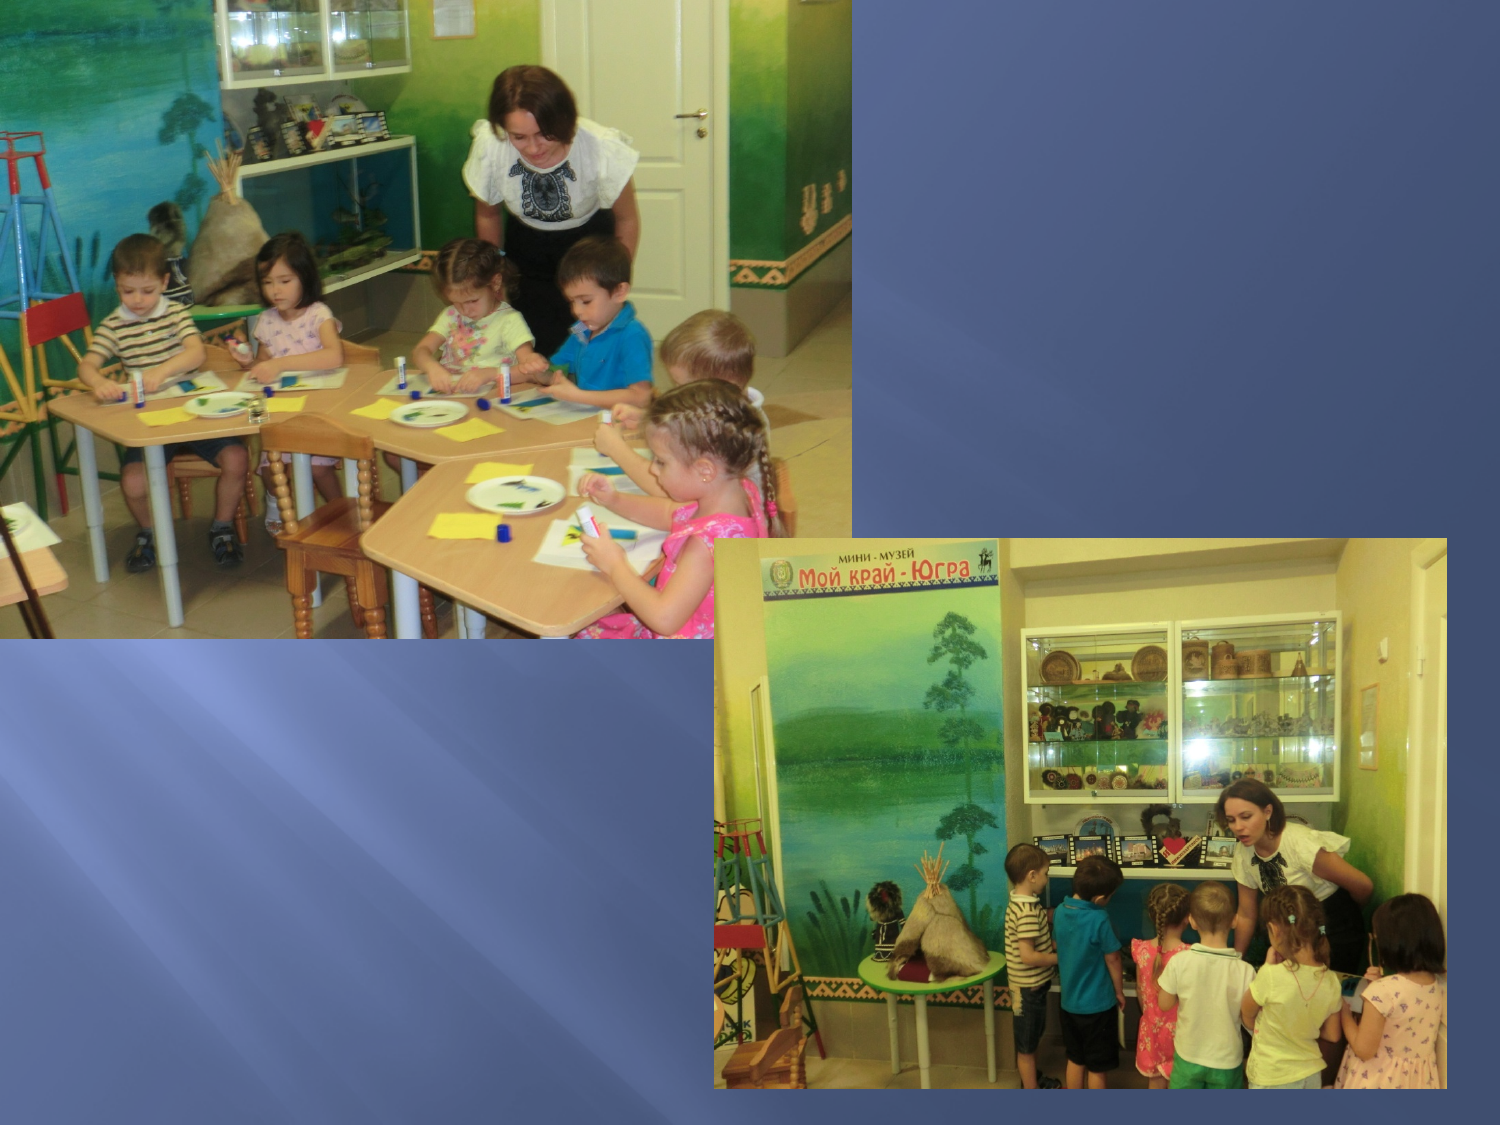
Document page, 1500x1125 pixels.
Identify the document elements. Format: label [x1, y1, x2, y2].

list [0, 0, 852, 639]
list [714, 538, 1448, 1089]
